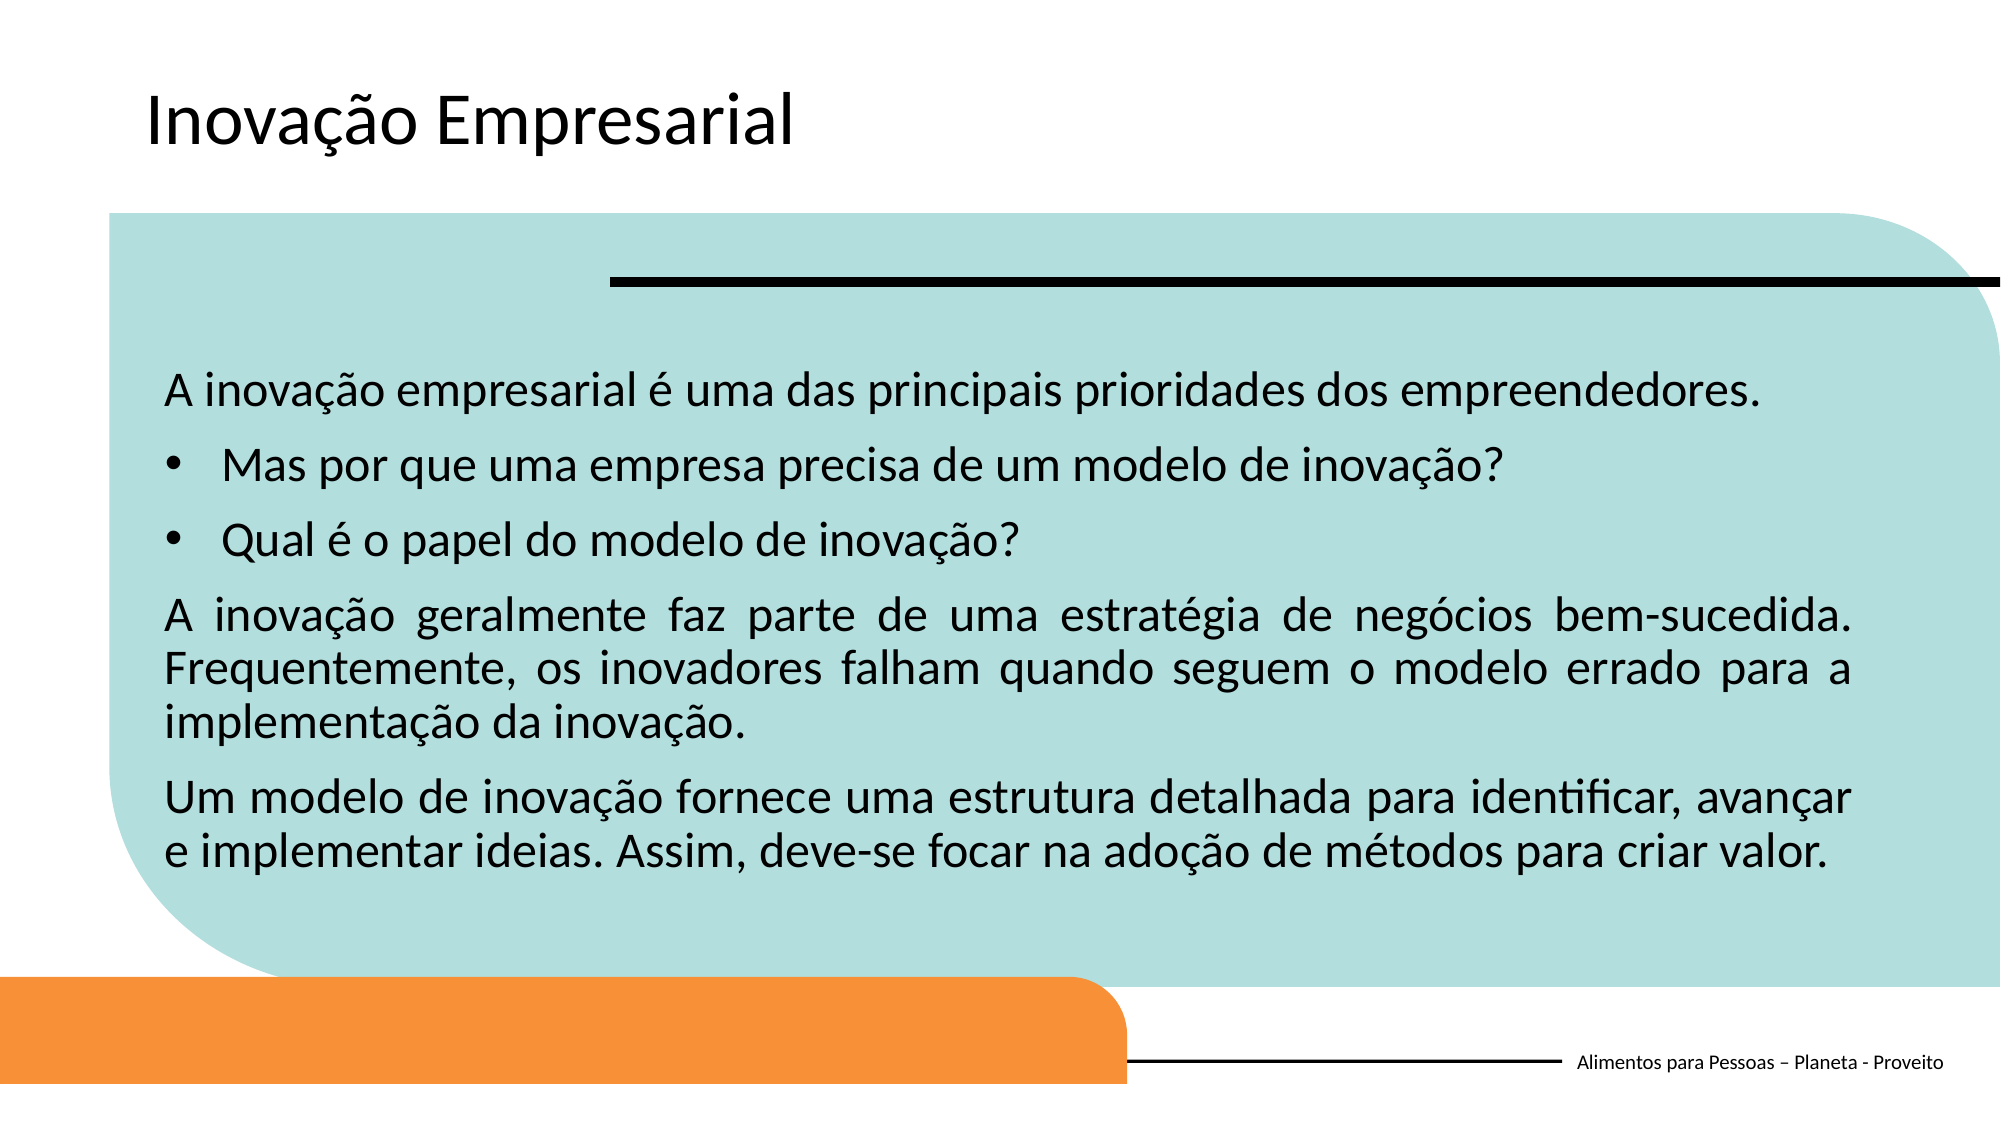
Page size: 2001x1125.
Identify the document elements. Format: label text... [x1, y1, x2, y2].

list Inovação Empresarial [130, 72, 1869, 205]
list A inovação empresarial é uma das principais prioridades dos empreendedores. Mas por que uma empresa precisa de um modelo de inovação? Qual é o papel do modelo de inovação? A inovação geralmente faz parte de uma estratégia de negócios bem-sucedida. Frequentemente, os inovadores falham quando seguem o modelo errado para a implementação da inovação. Um modelo de inovação fornece uma estrutura detalhada para identificar, avançar e implementar ideias. Assim, deve-se focar na adoção de métodos para criar valor. [150, 355, 1869, 921]
